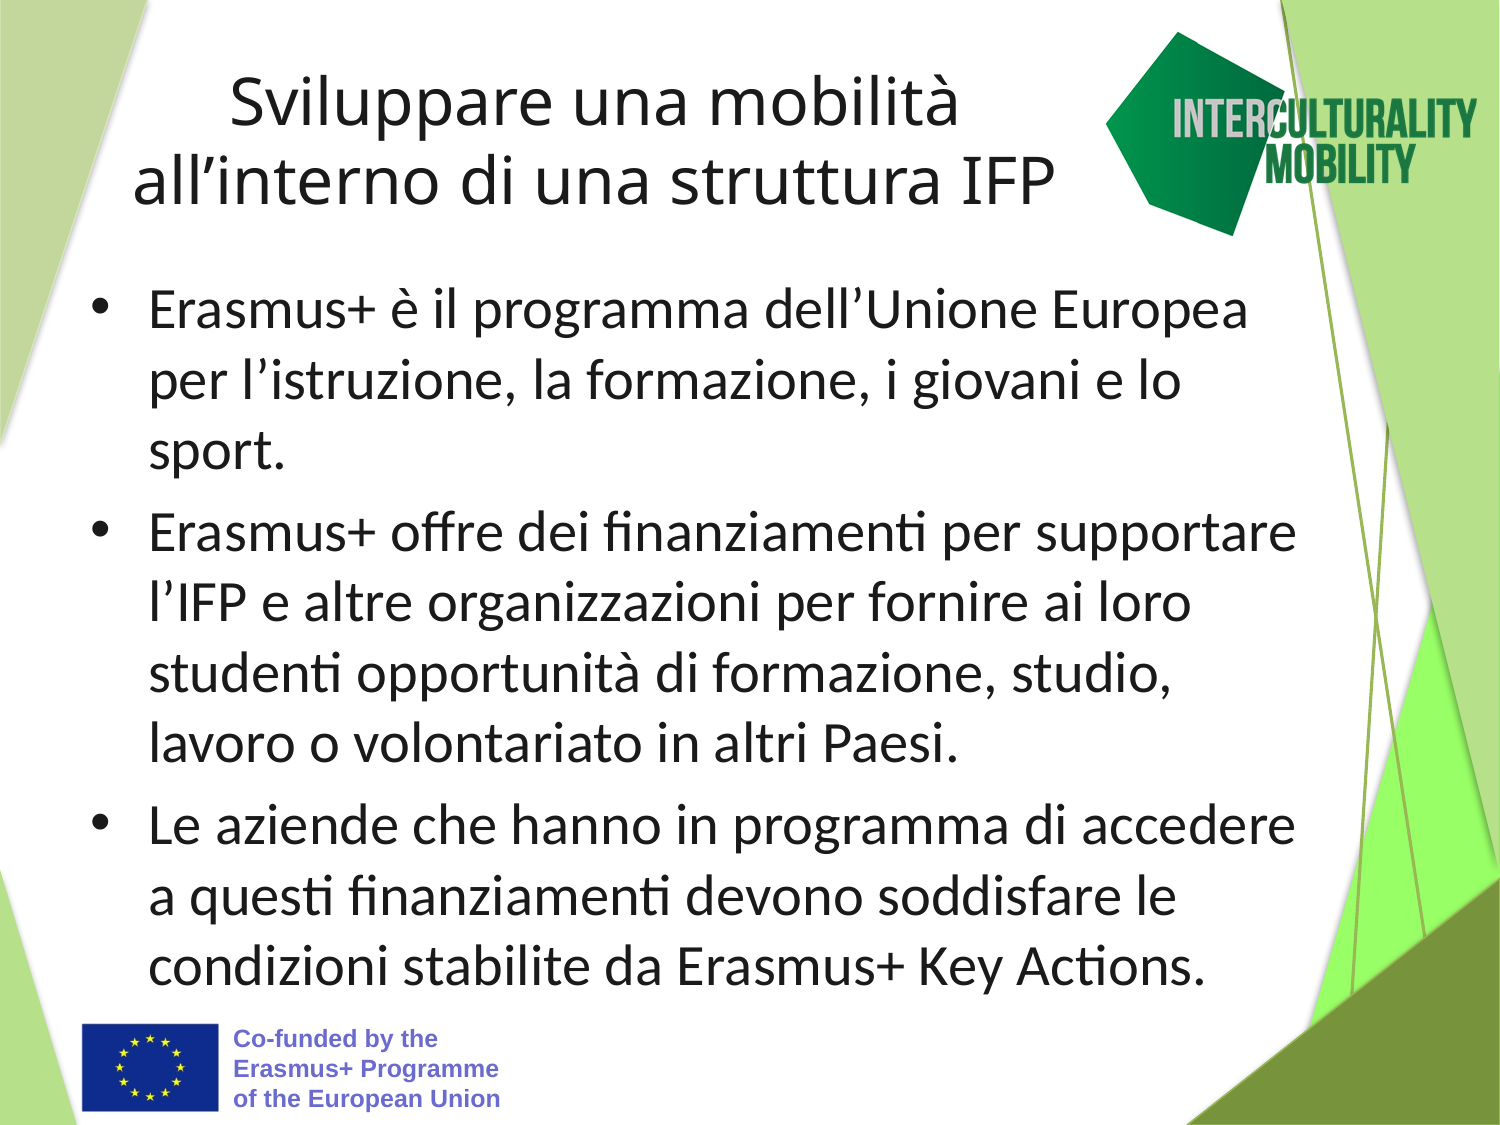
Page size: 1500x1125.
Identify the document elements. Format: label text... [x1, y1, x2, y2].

picture [1104, 30, 1477, 237]
picture [53, 999, 243, 1125]
list Erasmus+ è il programma dell’Unione Europea per l’istruzione, la formazione, i giovani e lo sport. Erasmus+ offre dei finanziamenti per supportare l’IFP e altre organizzazioni per fornire ai loro studenti opportunità di formazione, studio, lavoro o volontariato in altri Paesi. Le aziende che hanno in programma di accedere a questi finanziamenti devono soddisfare le condizioni stabilite da Erasmus+ Key Actions. [75, 262, 1329, 1005]
picture [238, 1096, 243, 1105]
title Sviluppare una mobilità all’interno di una struttura IFP [110, 45, 1081, 233]
picture [238, 1032, 243, 1044]
